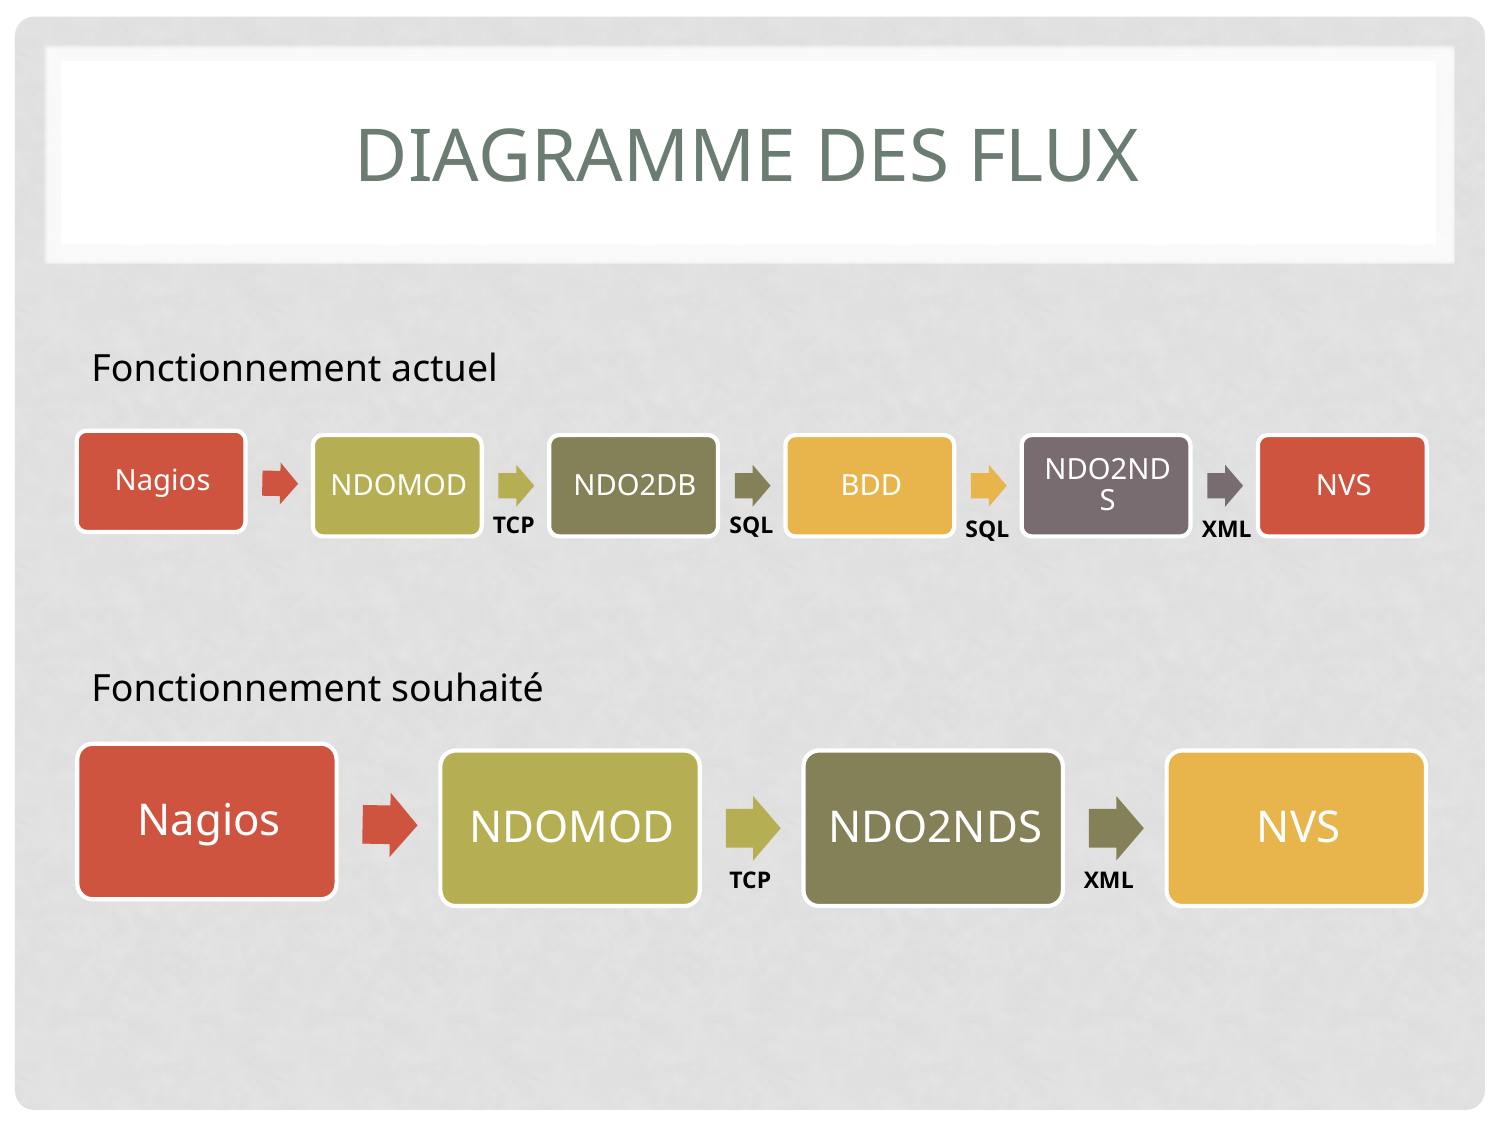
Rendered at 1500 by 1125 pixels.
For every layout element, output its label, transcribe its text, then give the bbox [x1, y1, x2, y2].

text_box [76, 396, 1427, 575]
title Diagramme des flux [69, 66, 1425, 238]
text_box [76, 656, 1427, 1000]
text_box Fonctionnement actuel [76, 336, 703, 396]
